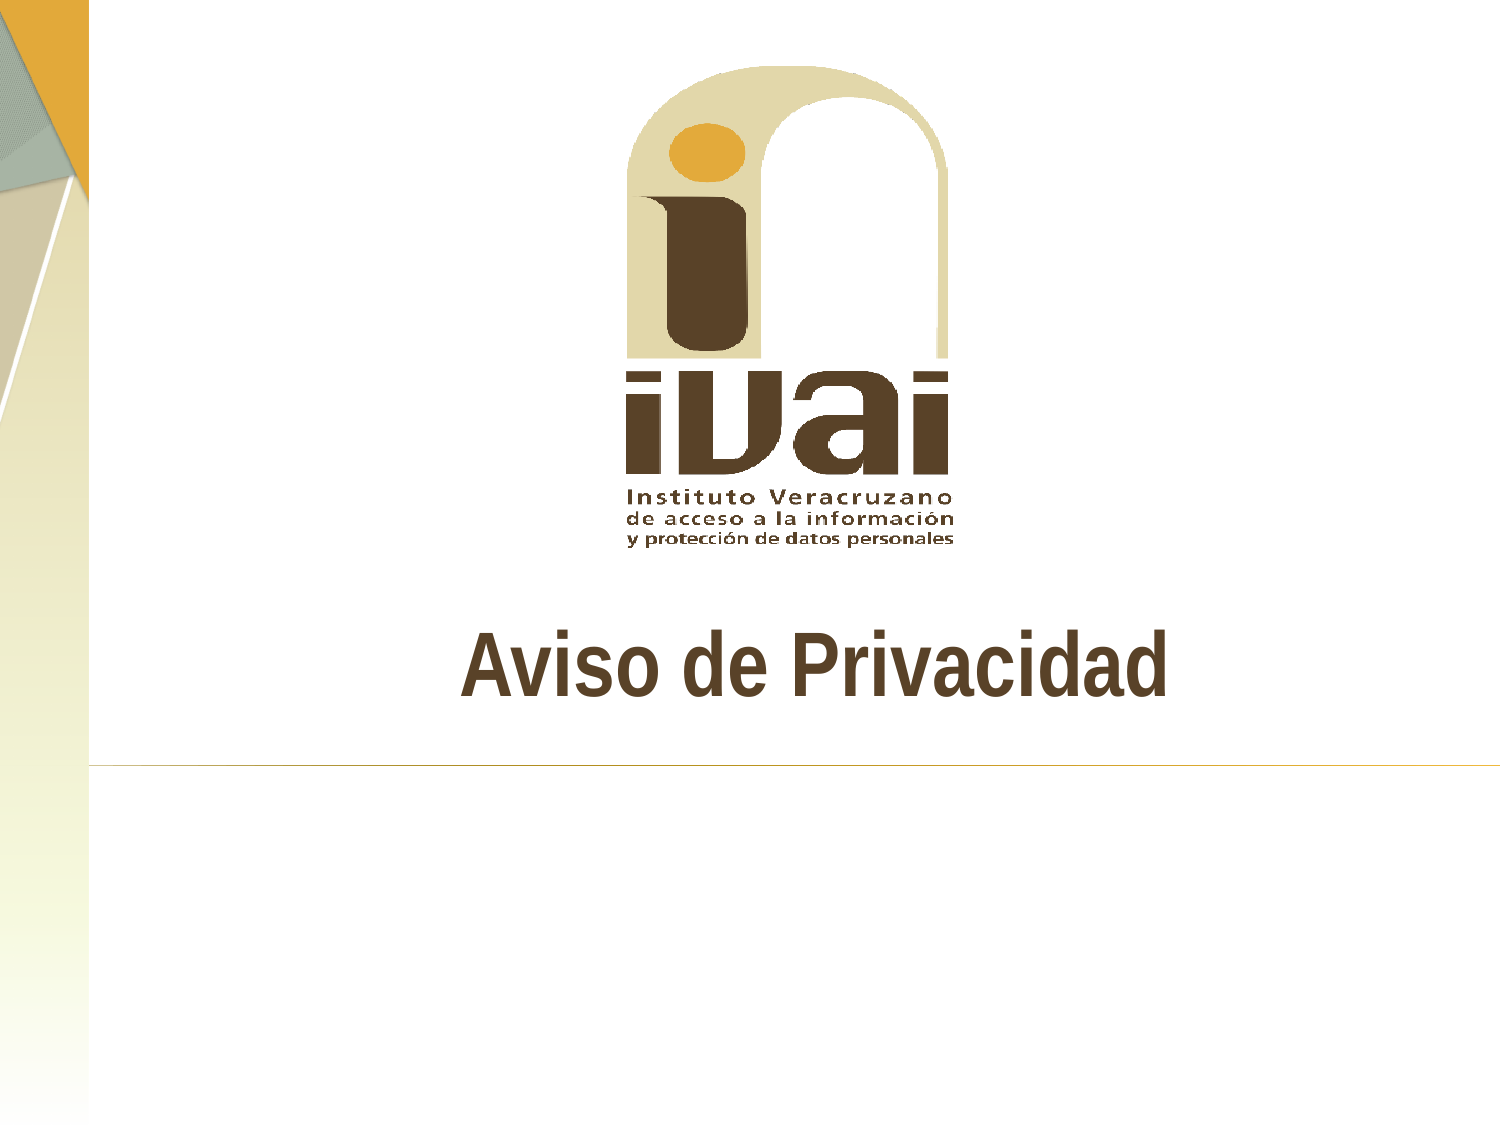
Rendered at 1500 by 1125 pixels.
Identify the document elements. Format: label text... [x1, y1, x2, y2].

picture [0, 0, 89, 1124]
picture [619, 66, 963, 551]
text_box Aviso de Privacidad [182, 597, 1458, 959]
